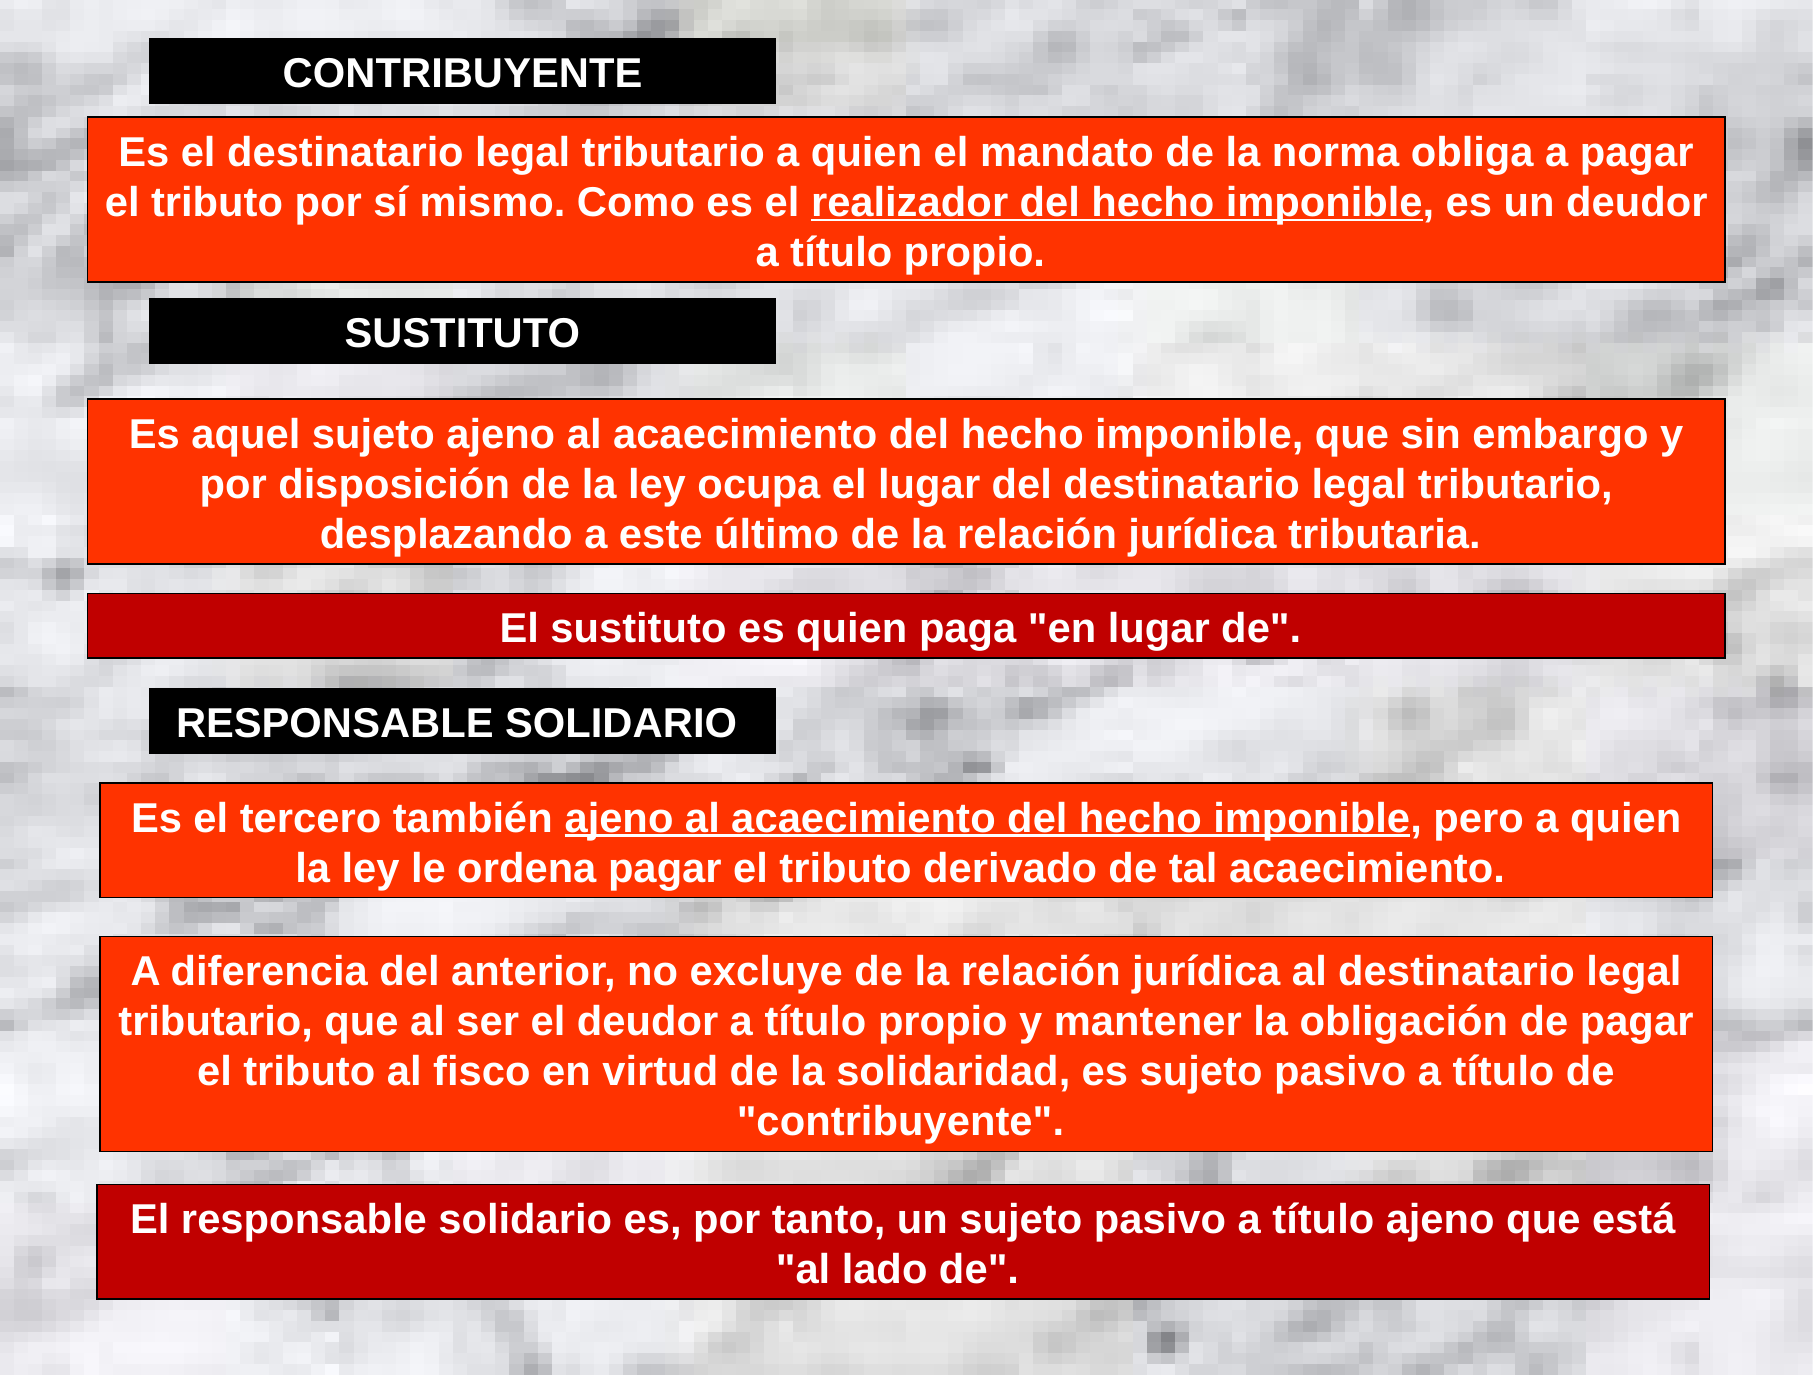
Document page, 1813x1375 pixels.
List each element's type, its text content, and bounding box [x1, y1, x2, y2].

text_box El responsable solidario es, por tanto, un sujeto pasivo a título ajeno que está "al lado de". [96, 1184, 1710, 1299]
text_box SUSTITUTO [150, 298, 775, 364]
text_box Es el tercero también ajeno al acaecimiento del hecho imponible, pero a quien la ley le ordena pagar el tributo derivado de tal acaecimiento. [99, 782, 1713, 898]
text_box Es el destinatario legal tributario a quien el mandato de la norma obliga a pagar el tributo por sí mismo. Como es el realizador del hecho imponible, es un deudor a título propio. [87, 117, 1725, 282]
text_box CONTRIBUYENTE [150, 38, 775, 104]
text_box Es aquel sujeto ajeno al acaecimiento del hecho imponible, que sin embargo y por disposición de la ley ocupa el lugar del destinatario legal tributario, desplazando a este último de la relación jurídica tributaria. [87, 399, 1725, 564]
text_box RESPONSABLE SOLIDARIO [150, 688, 775, 754]
text_box El sustituto es quien paga "en lugar de". [87, 593, 1725, 658]
text_box A diferencia del anterior, no excluye de la relación jurídica al destinatario legal tributario, que al ser el deudor a título propio y mantener la obligación de pagar el tributo al fisco en virtud de la solidaridad, es sujeto pasivo a título de "contribuyente". [99, 936, 1713, 1152]
picture [0, 0, 1813, 1375]
